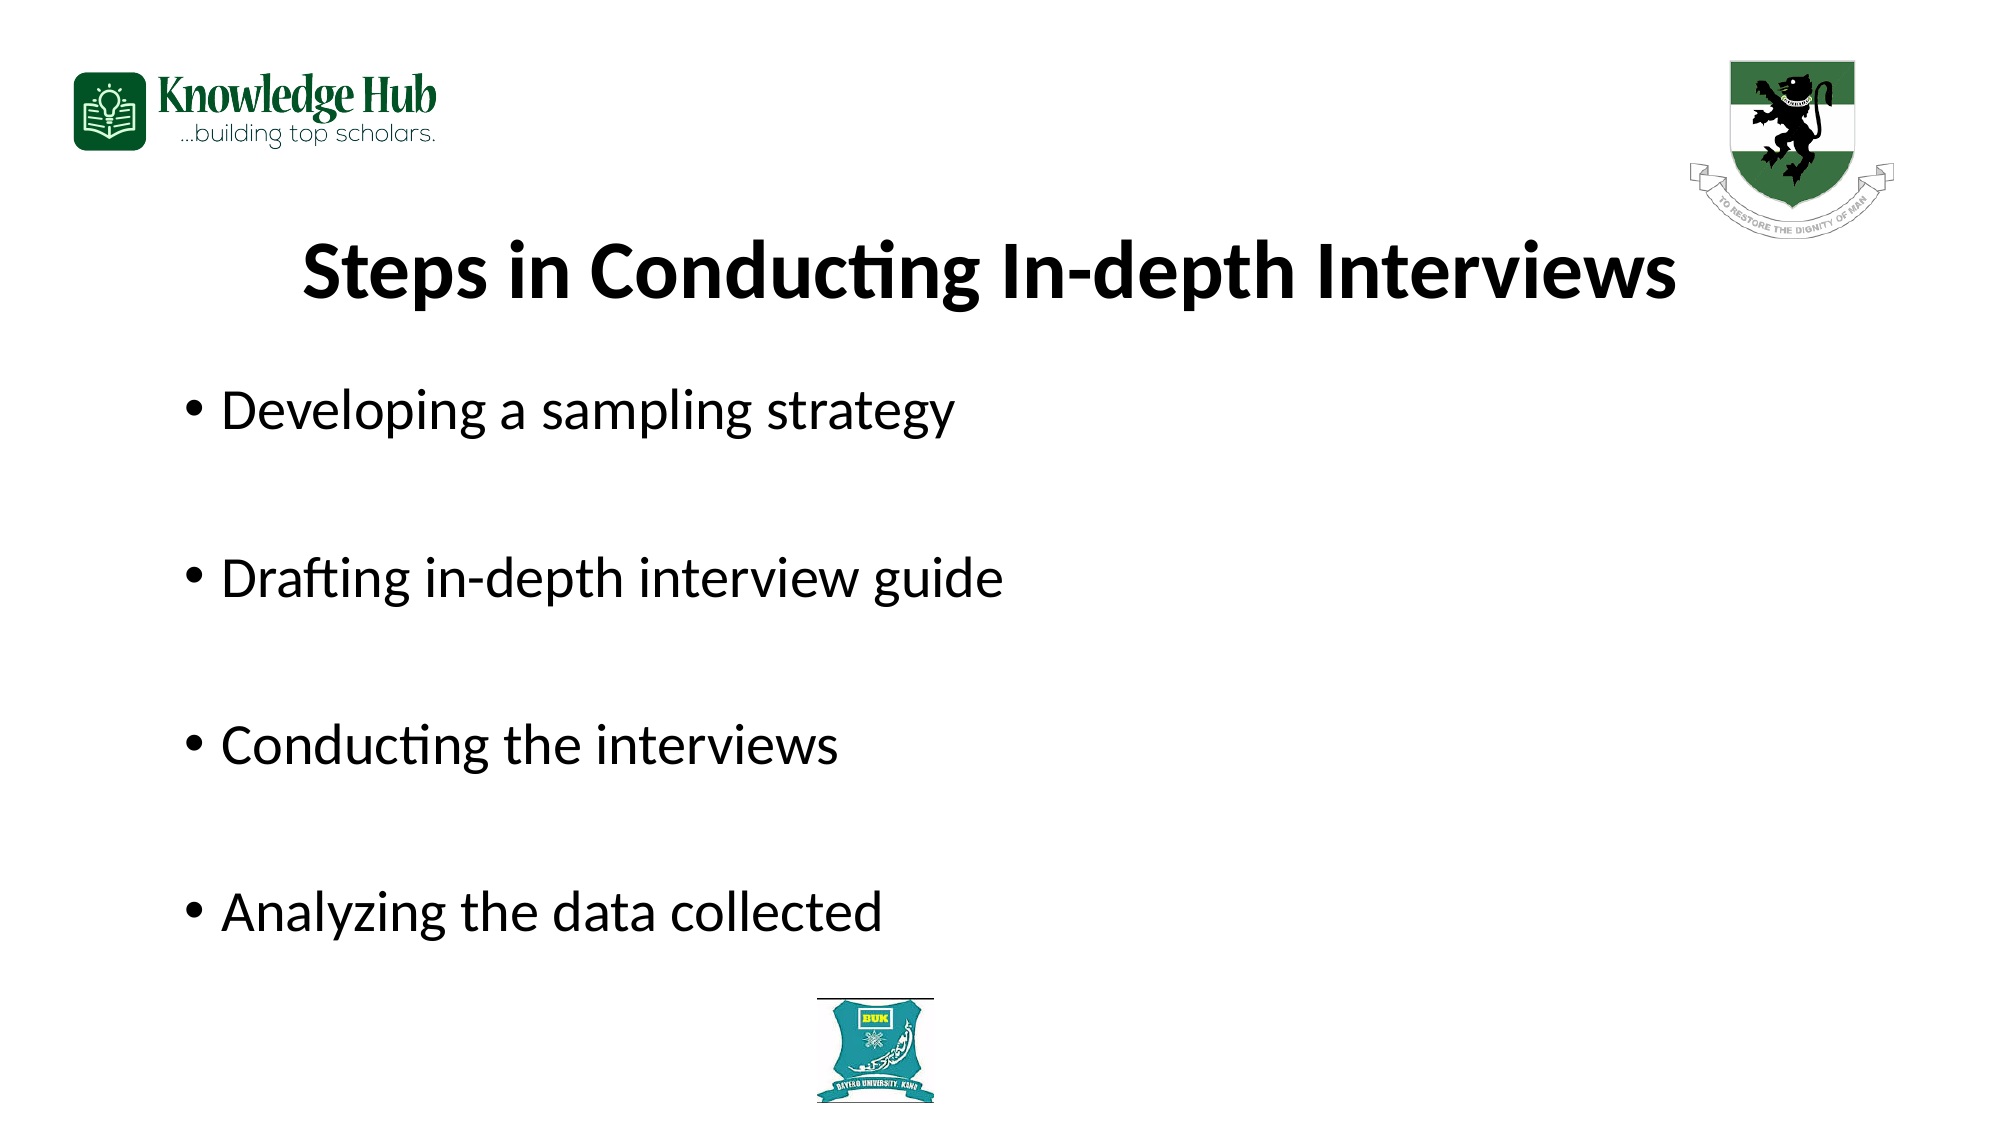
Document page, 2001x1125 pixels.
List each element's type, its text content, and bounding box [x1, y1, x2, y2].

picture [64, 59, 457, 170]
list Developing a sampling strategy Drafting in-depth interview guide Conducting the interviews Analyzing the data collected [169, 372, 1803, 999]
picture [1690, 60, 1894, 239]
title Steps in Conducting In-depth Interviews [137, 204, 1863, 339]
picture [817, 997, 935, 1104]
